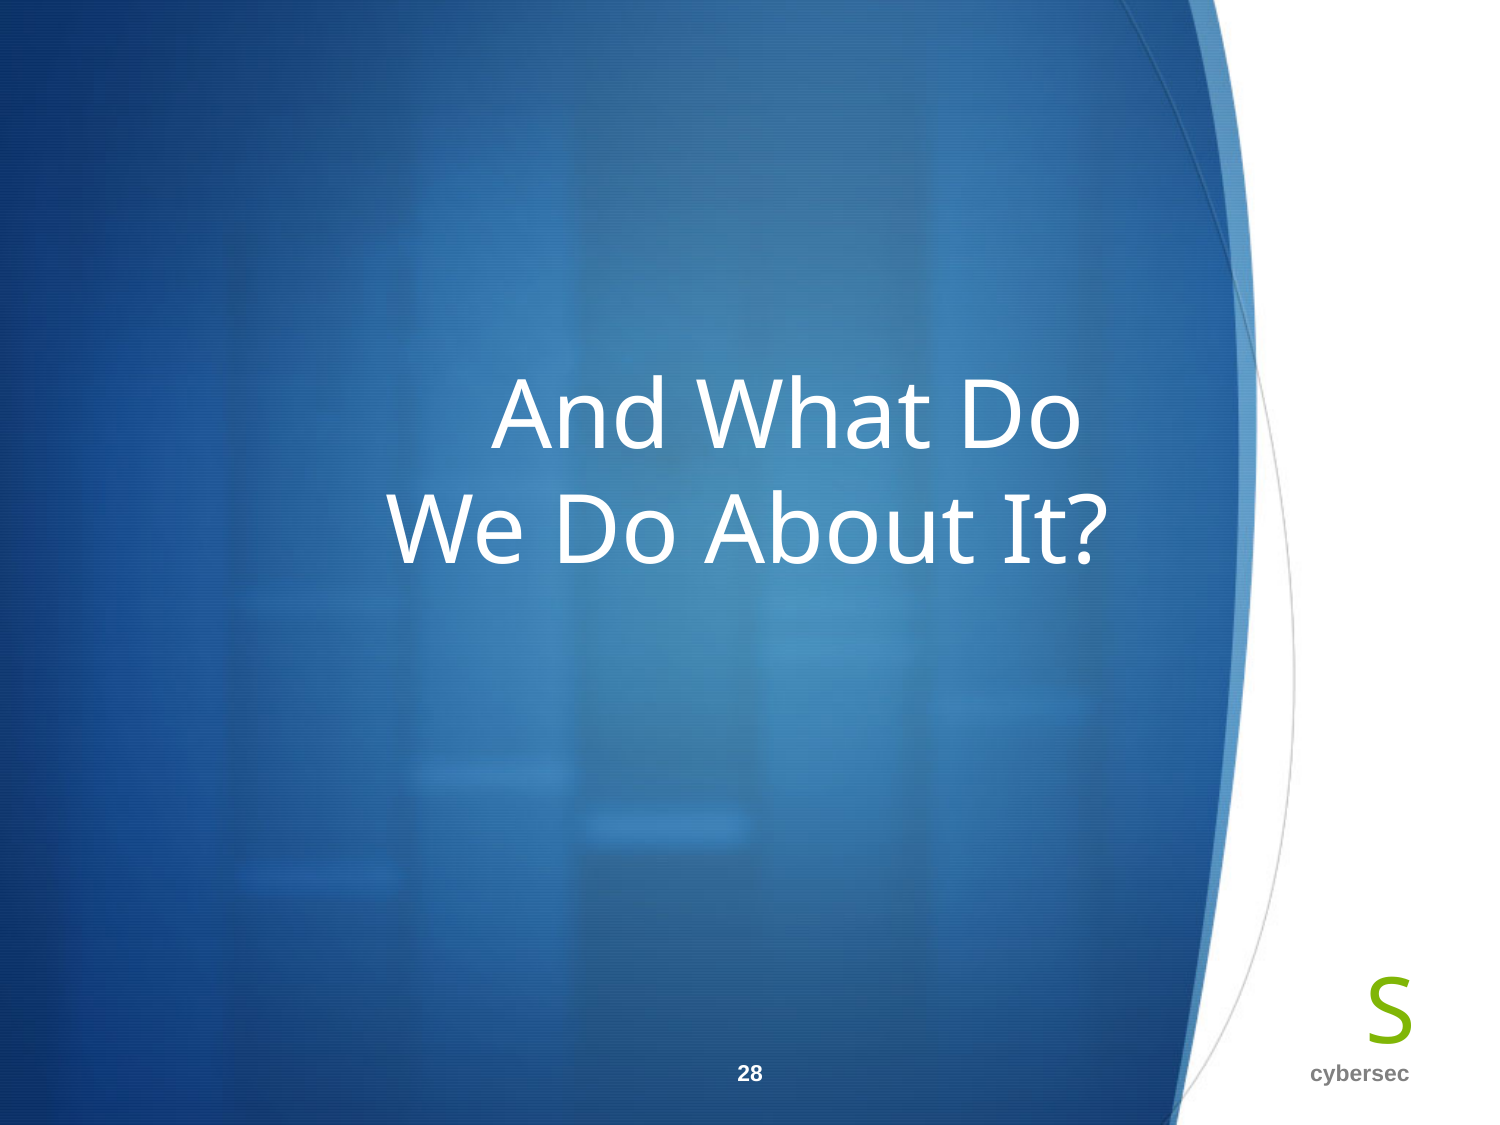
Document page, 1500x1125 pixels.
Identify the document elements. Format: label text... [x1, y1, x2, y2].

title And What Do We Do About It? [75, 366, 1125, 591]
slide_number 28 [706, 1042, 794, 1103]
footer cybersec [1187, 1042, 1425, 1103]
picture [0, 0, 1500, 1125]
